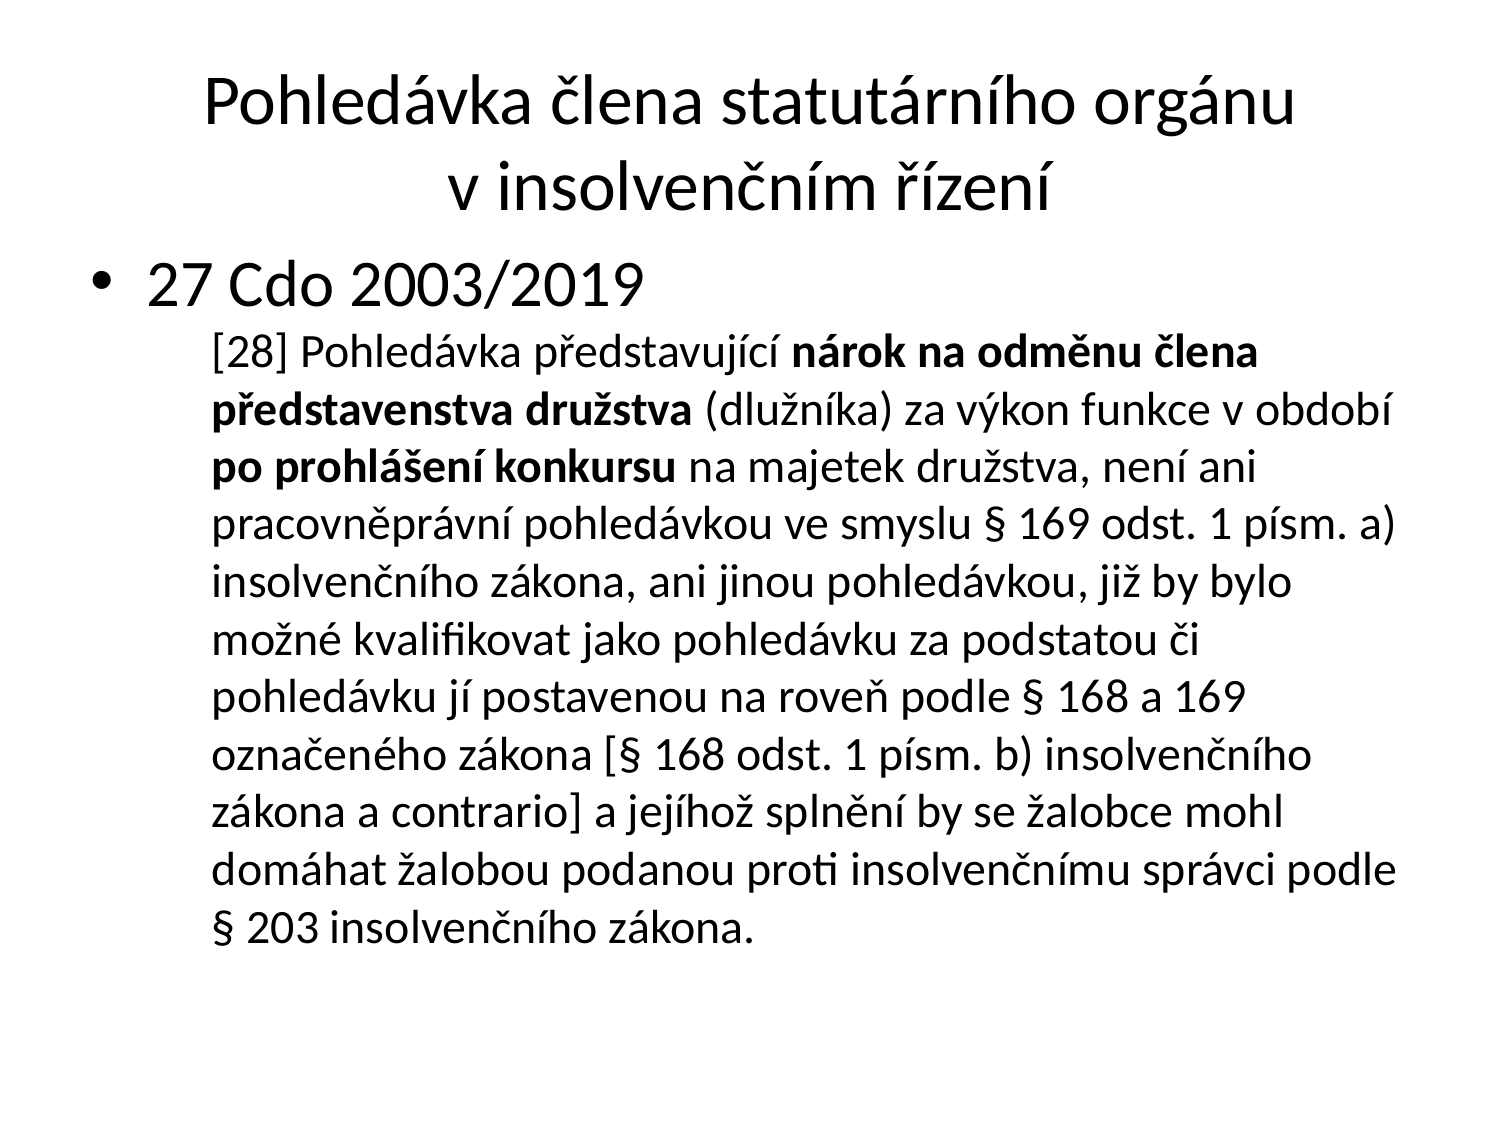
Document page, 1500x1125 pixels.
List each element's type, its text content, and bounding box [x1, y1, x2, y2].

title Pohledávka člena statutárního orgánu v insolvenčním řízení [75, 45, 1425, 231]
list 27 Cdo 2003/2019 [28] Pohledávka představující nárok na odměnu člena představenstva družstva (dlužníka) za výkon funkce v období po prohlášení konkursu na majetek družstva, není ani pracovněprávní pohledávkou ve smyslu § 169 odst. 1 písm. a) insolvenčního zákona, ani jinou pohledávkou, již by bylo možné kvalifikovat jako pohledávku za podstatou či pohledávku jí postavenou na roveň podle § 168 a 169 označeného zákona [§ 168 odst. 1 písm. b) insolvenčního zákona a contrario] a jejíhož splnění by se žalobce mohl domáhat žalobou podanou proti insolvenčnímu správci podle § 203 insolvenčního zákona. [75, 231, 1425, 1059]
